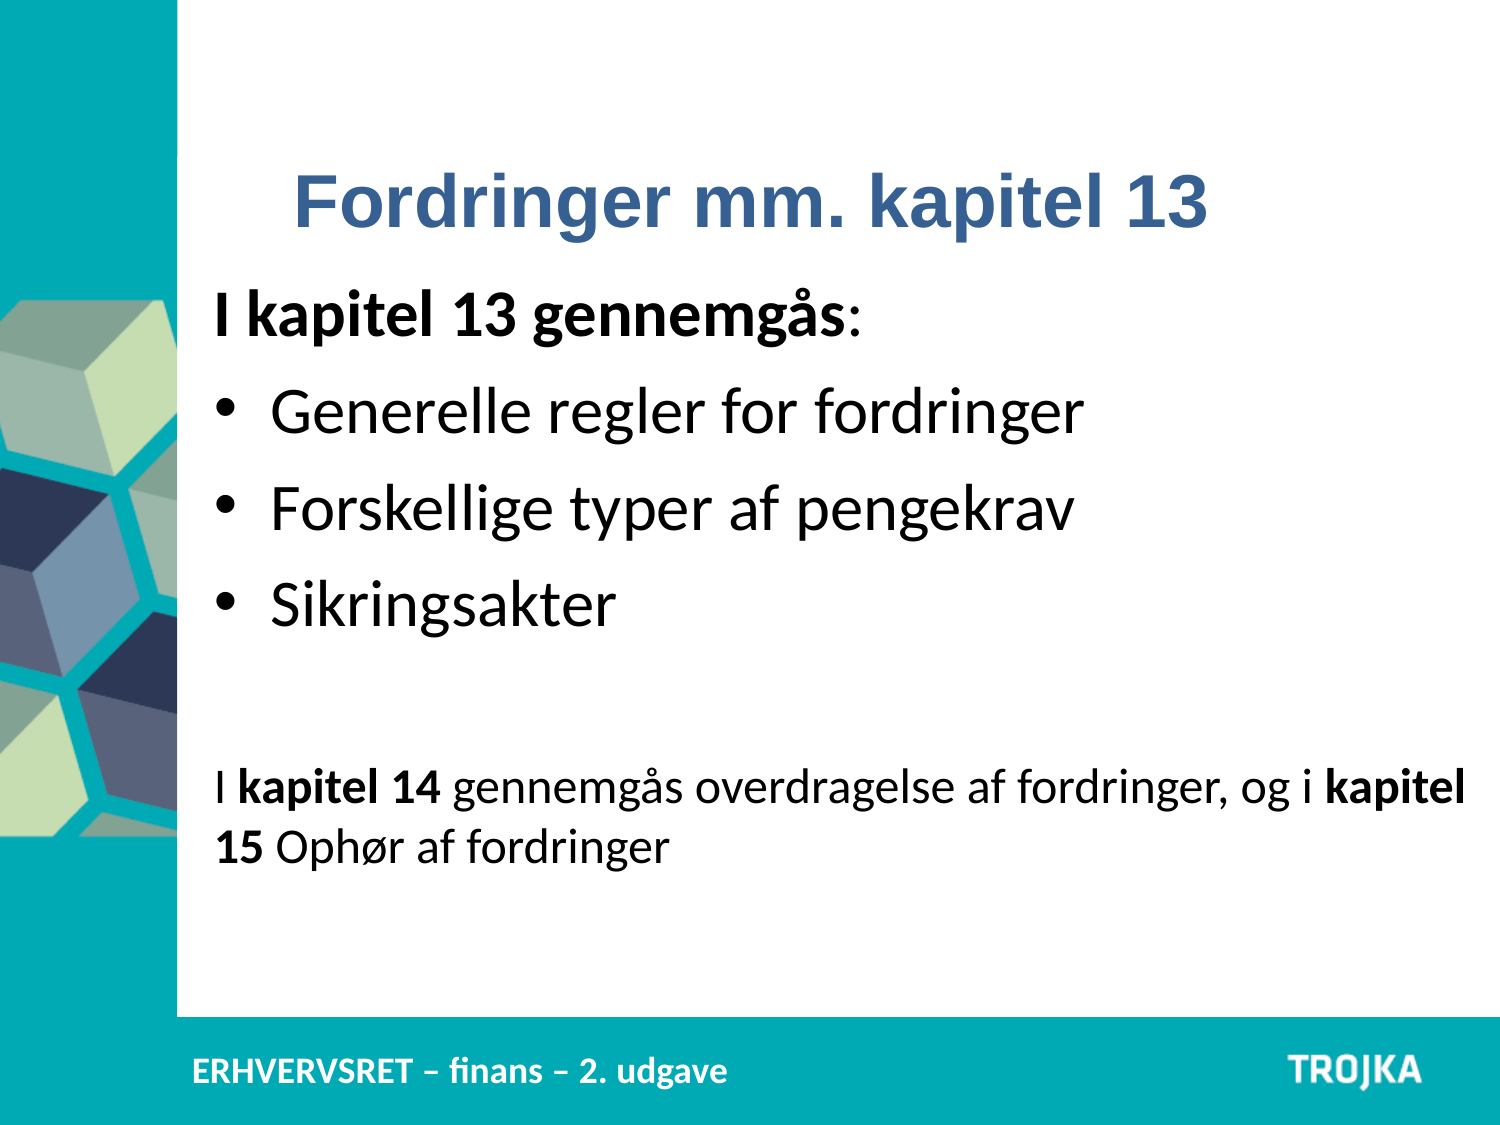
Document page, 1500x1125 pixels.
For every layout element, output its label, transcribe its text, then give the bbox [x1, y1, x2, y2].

list I kapitel 13 gennemgås: Generelle regler for fordringer Forskellige typer af pengekrav Sikringsakter I kapitel 14 gennemgås overdragelse af fordringer, og i kapitel 15 Ophør af fordringer [198, 262, 1500, 1005]
text_box Fordringer mm. kapitel 13 [76, 54, 1427, 243]
